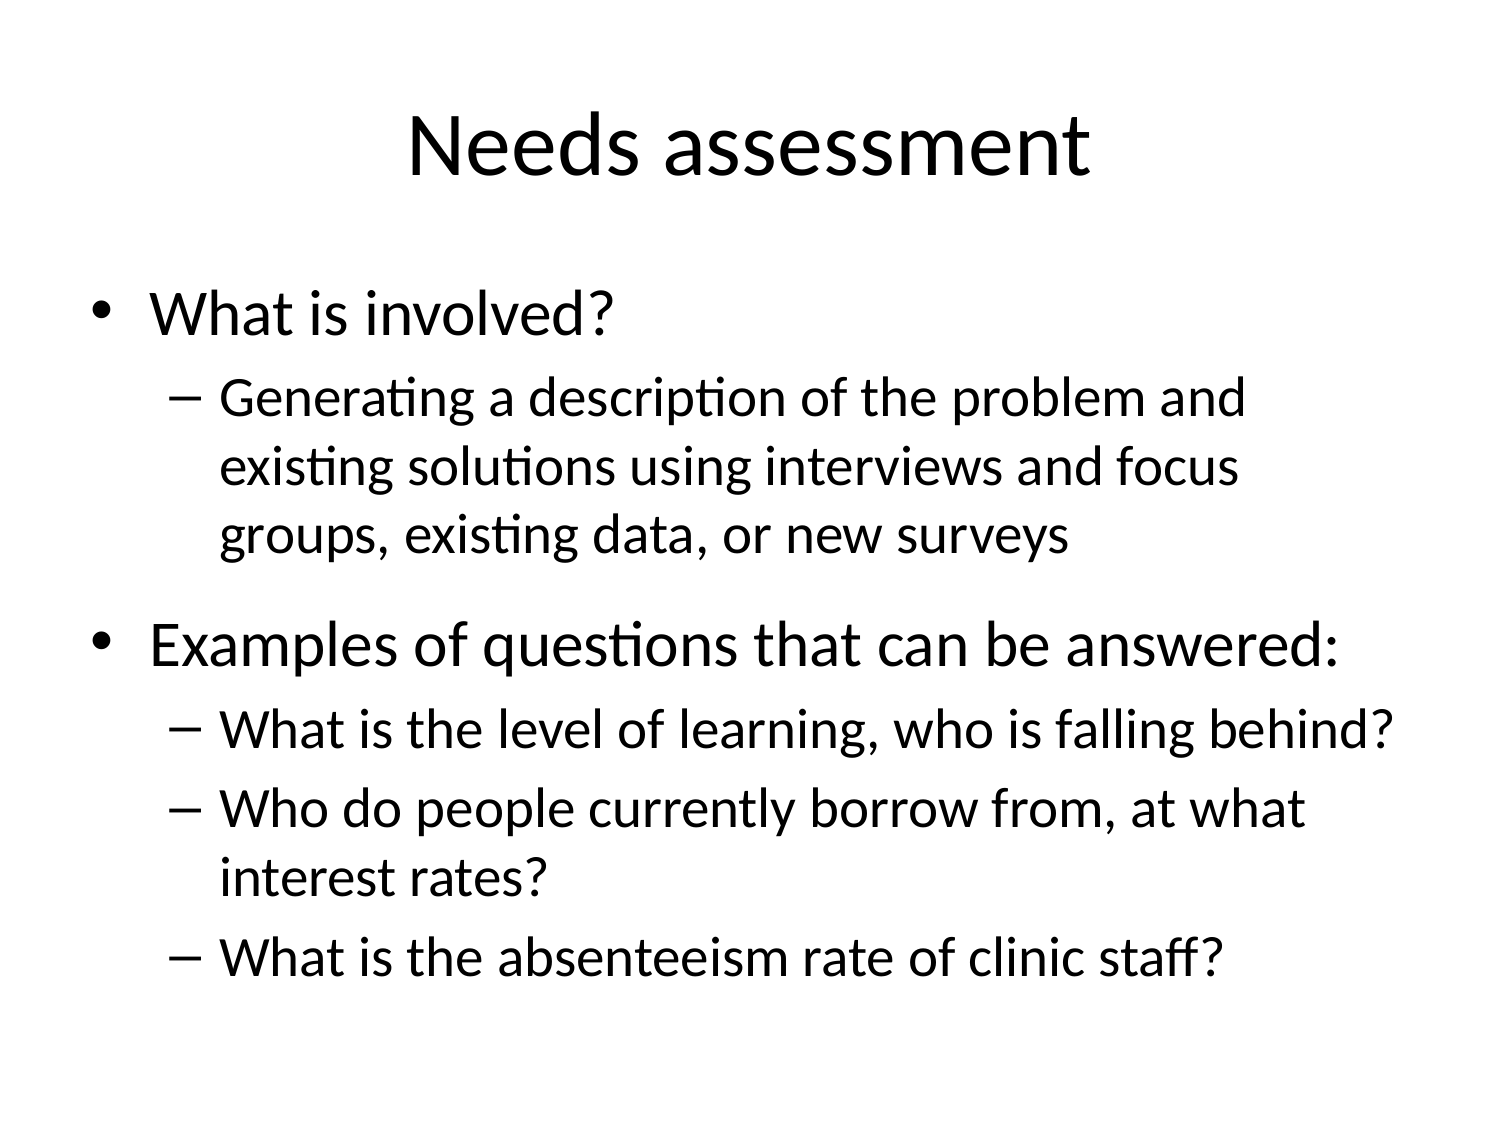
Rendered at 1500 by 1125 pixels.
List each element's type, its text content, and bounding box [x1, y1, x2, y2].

list What is involved? Generating a description of the problem and existing solutions using interviews and focus groups, existing data, or new surveys Examples of questions that can be answered: What is the level of learning, who is falling behind? Who do people currently borrow from, at what interest rates? What is the absenteeism rate of clinic staff? [75, 262, 1425, 1005]
title Needs assessment [75, 45, 1425, 233]
